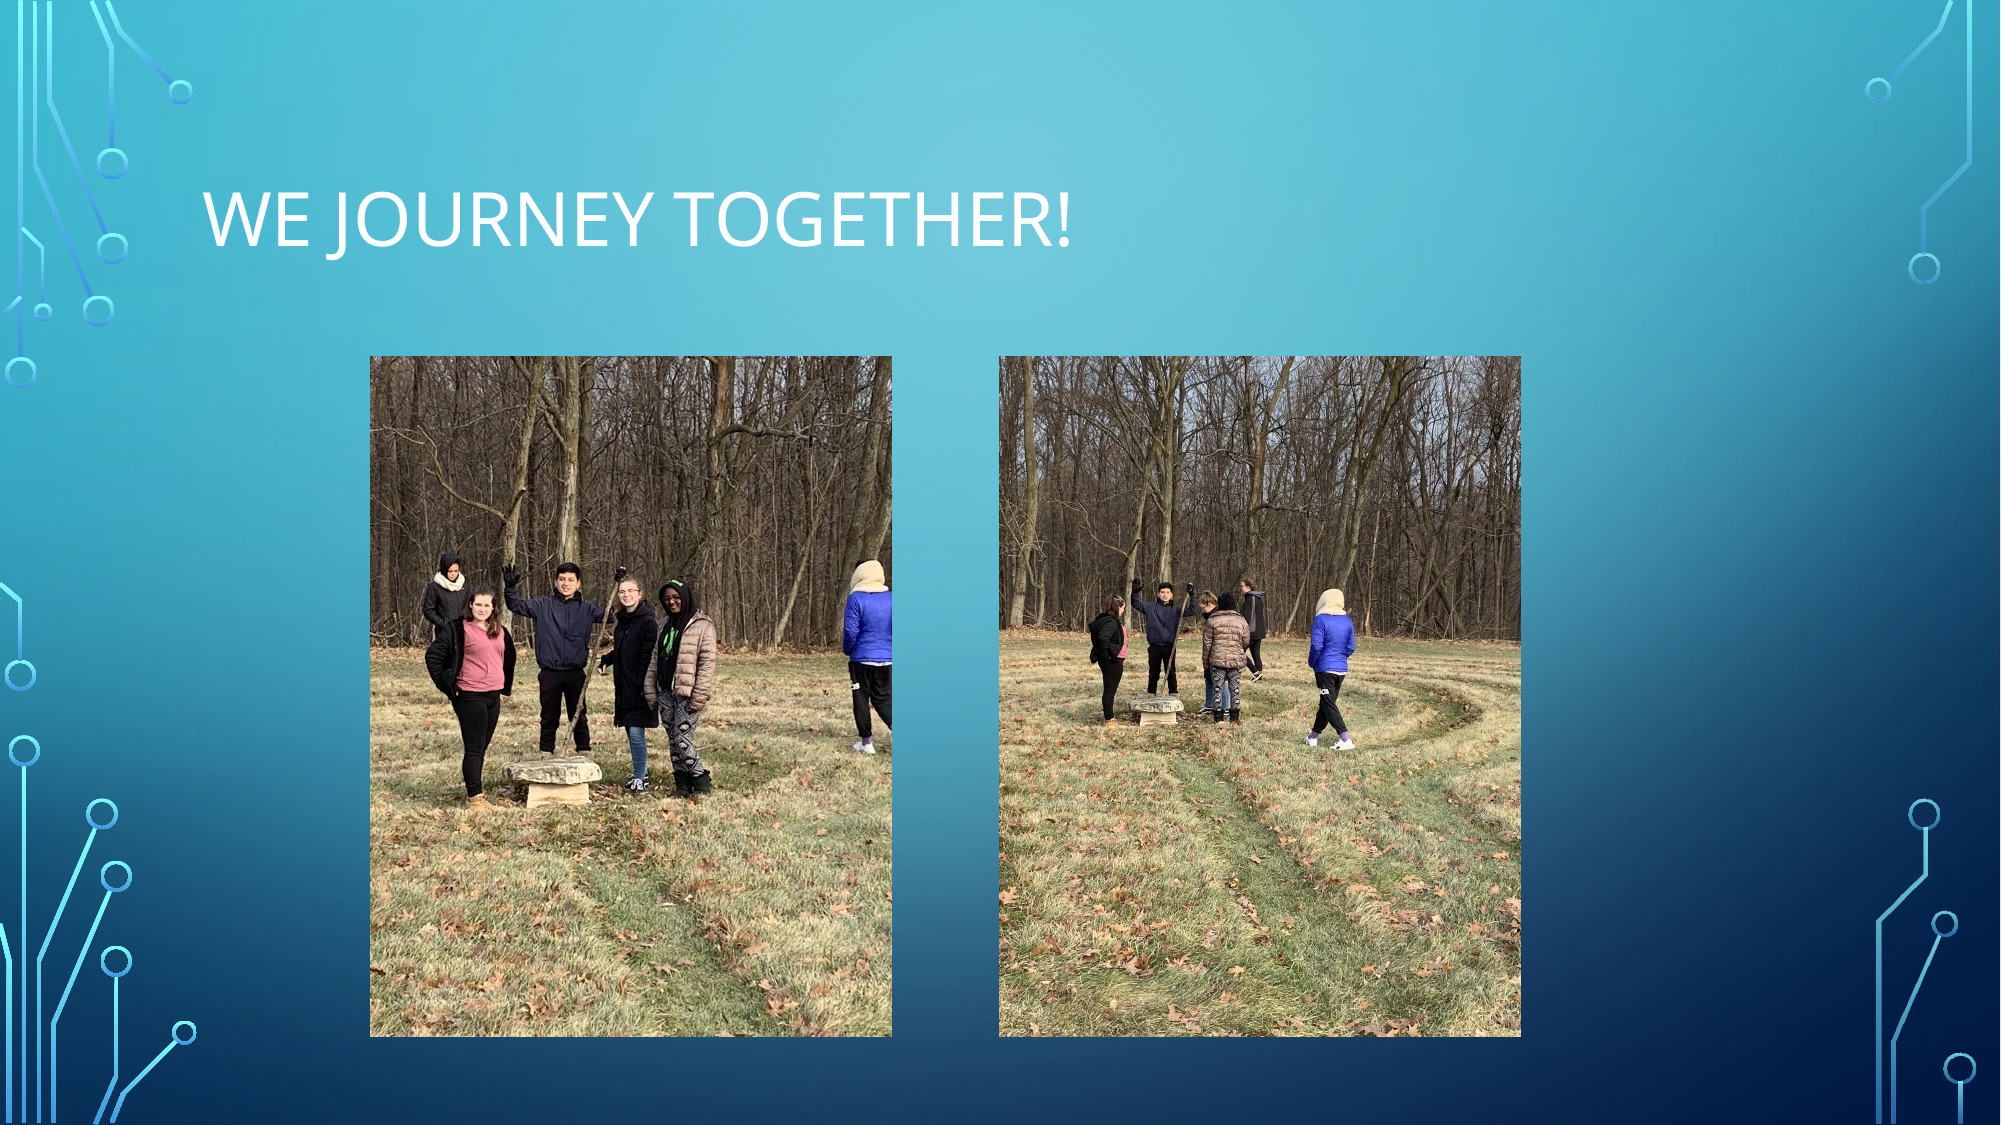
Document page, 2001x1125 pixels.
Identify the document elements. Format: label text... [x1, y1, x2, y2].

title We journey together! [187, 101, 1813, 344]
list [999, 356, 1522, 1037]
picture [370, 356, 892, 1037]
